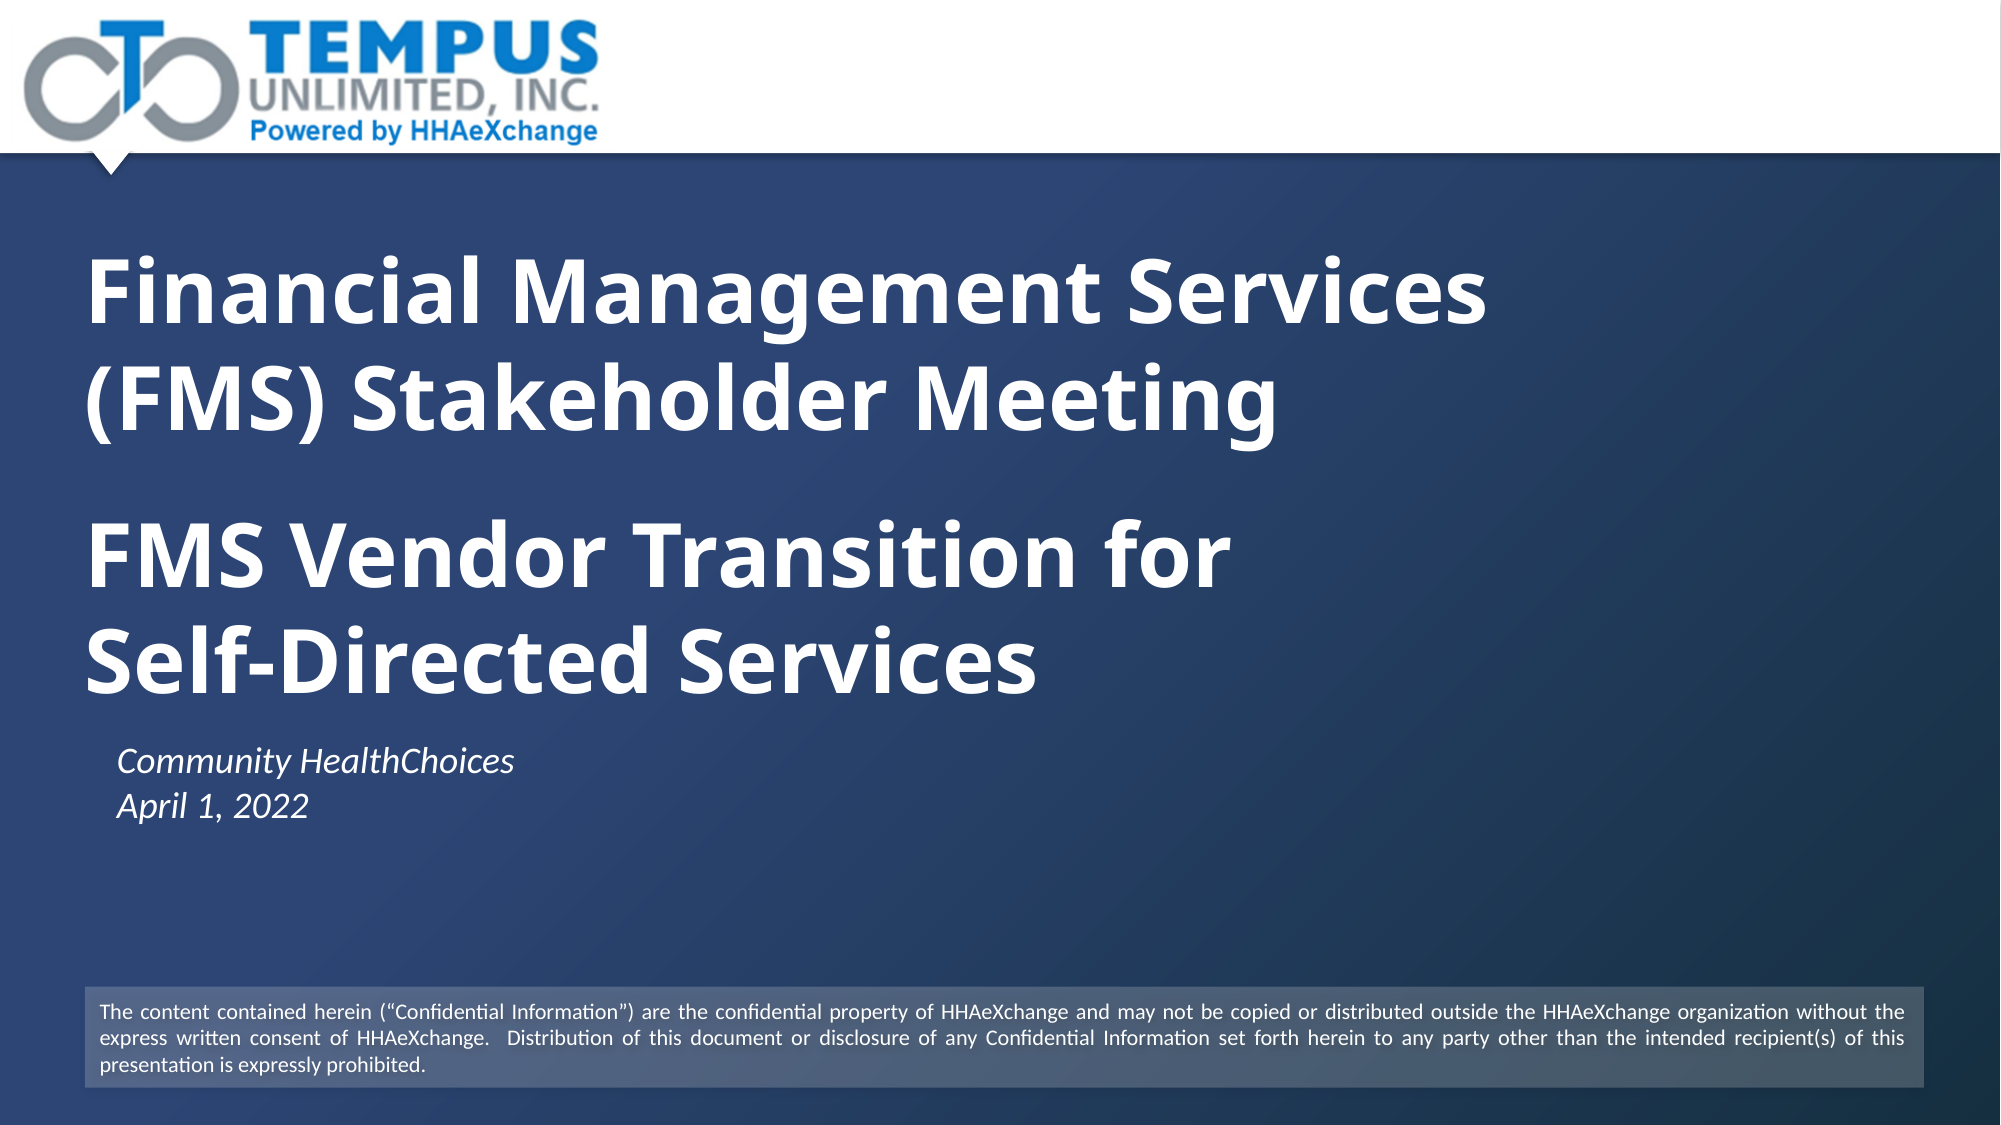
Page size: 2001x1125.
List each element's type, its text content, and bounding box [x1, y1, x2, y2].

text_box Community HealthChoices April 1, 2022 [102, 728, 949, 834]
picture [12, 16, 620, 151]
title Financial Management Services (FMS) Stakeholder Meeting FMS Vendor Transition for Self-Directed Services [84, 234, 1672, 722]
